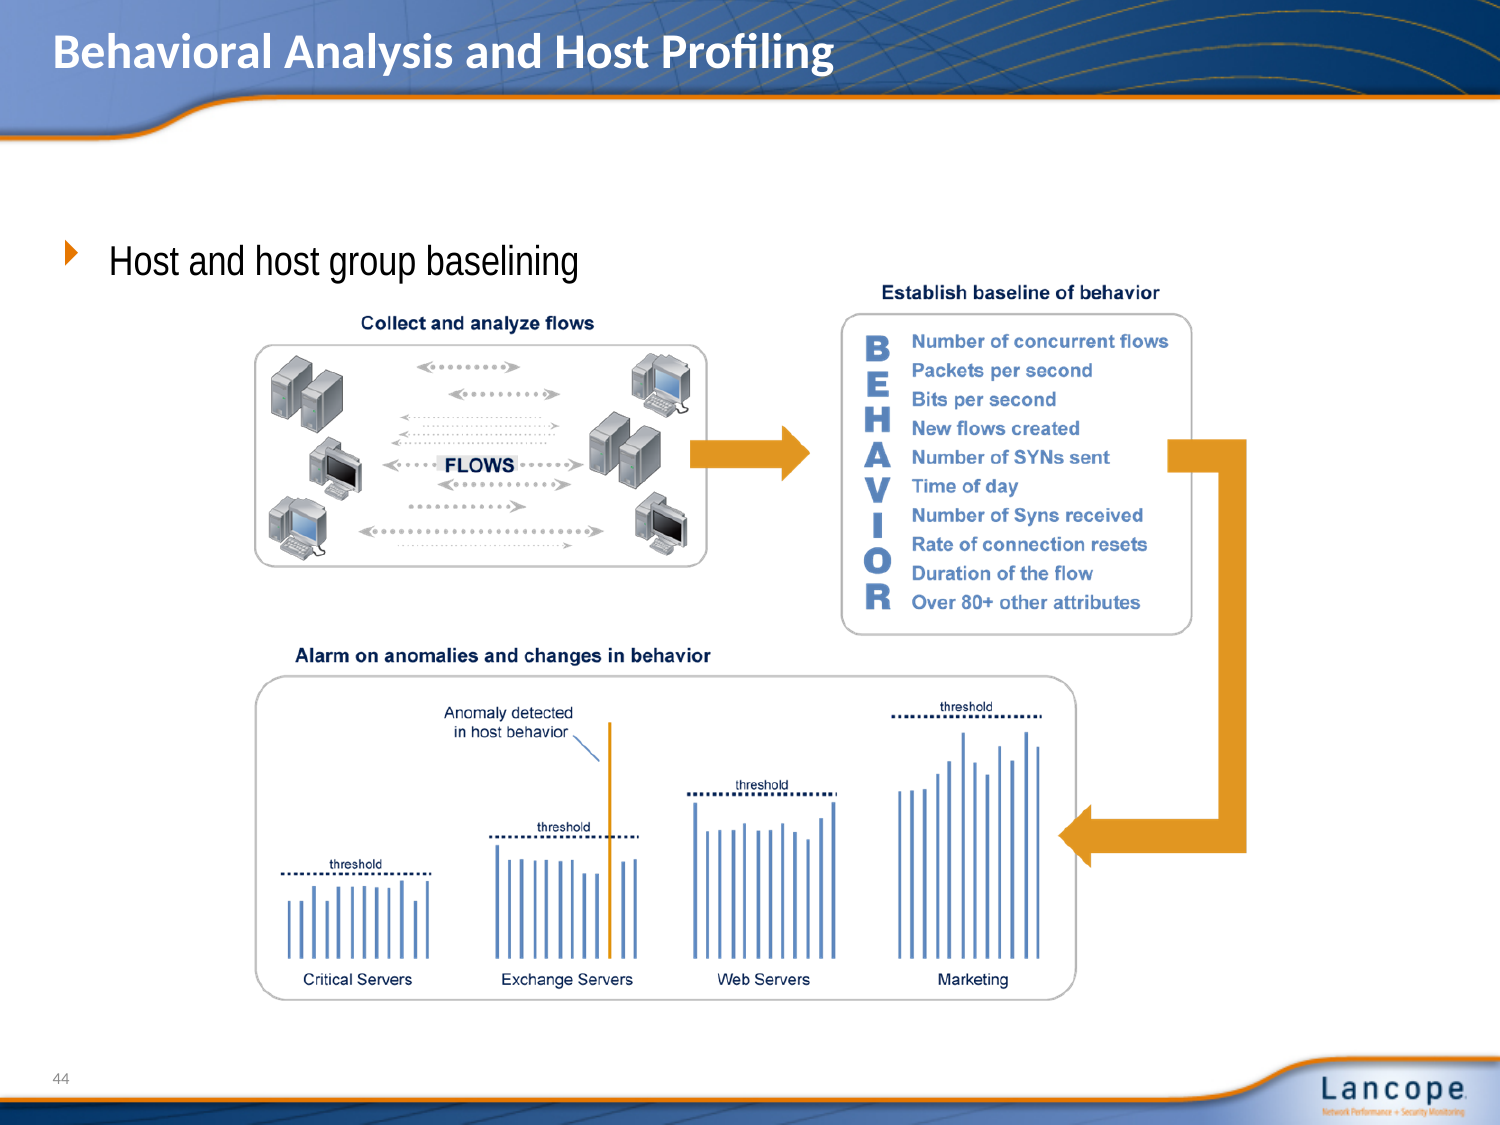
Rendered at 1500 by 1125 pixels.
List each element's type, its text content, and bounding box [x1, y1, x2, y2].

title Behavioral Analysis and Host Profiling [37, 0, 1463, 98]
slide_number 44 [37, 1062, 94, 1095]
picture [0, 0, 1500, 1125]
list Host and host group baselining [37, 225, 1463, 976]
